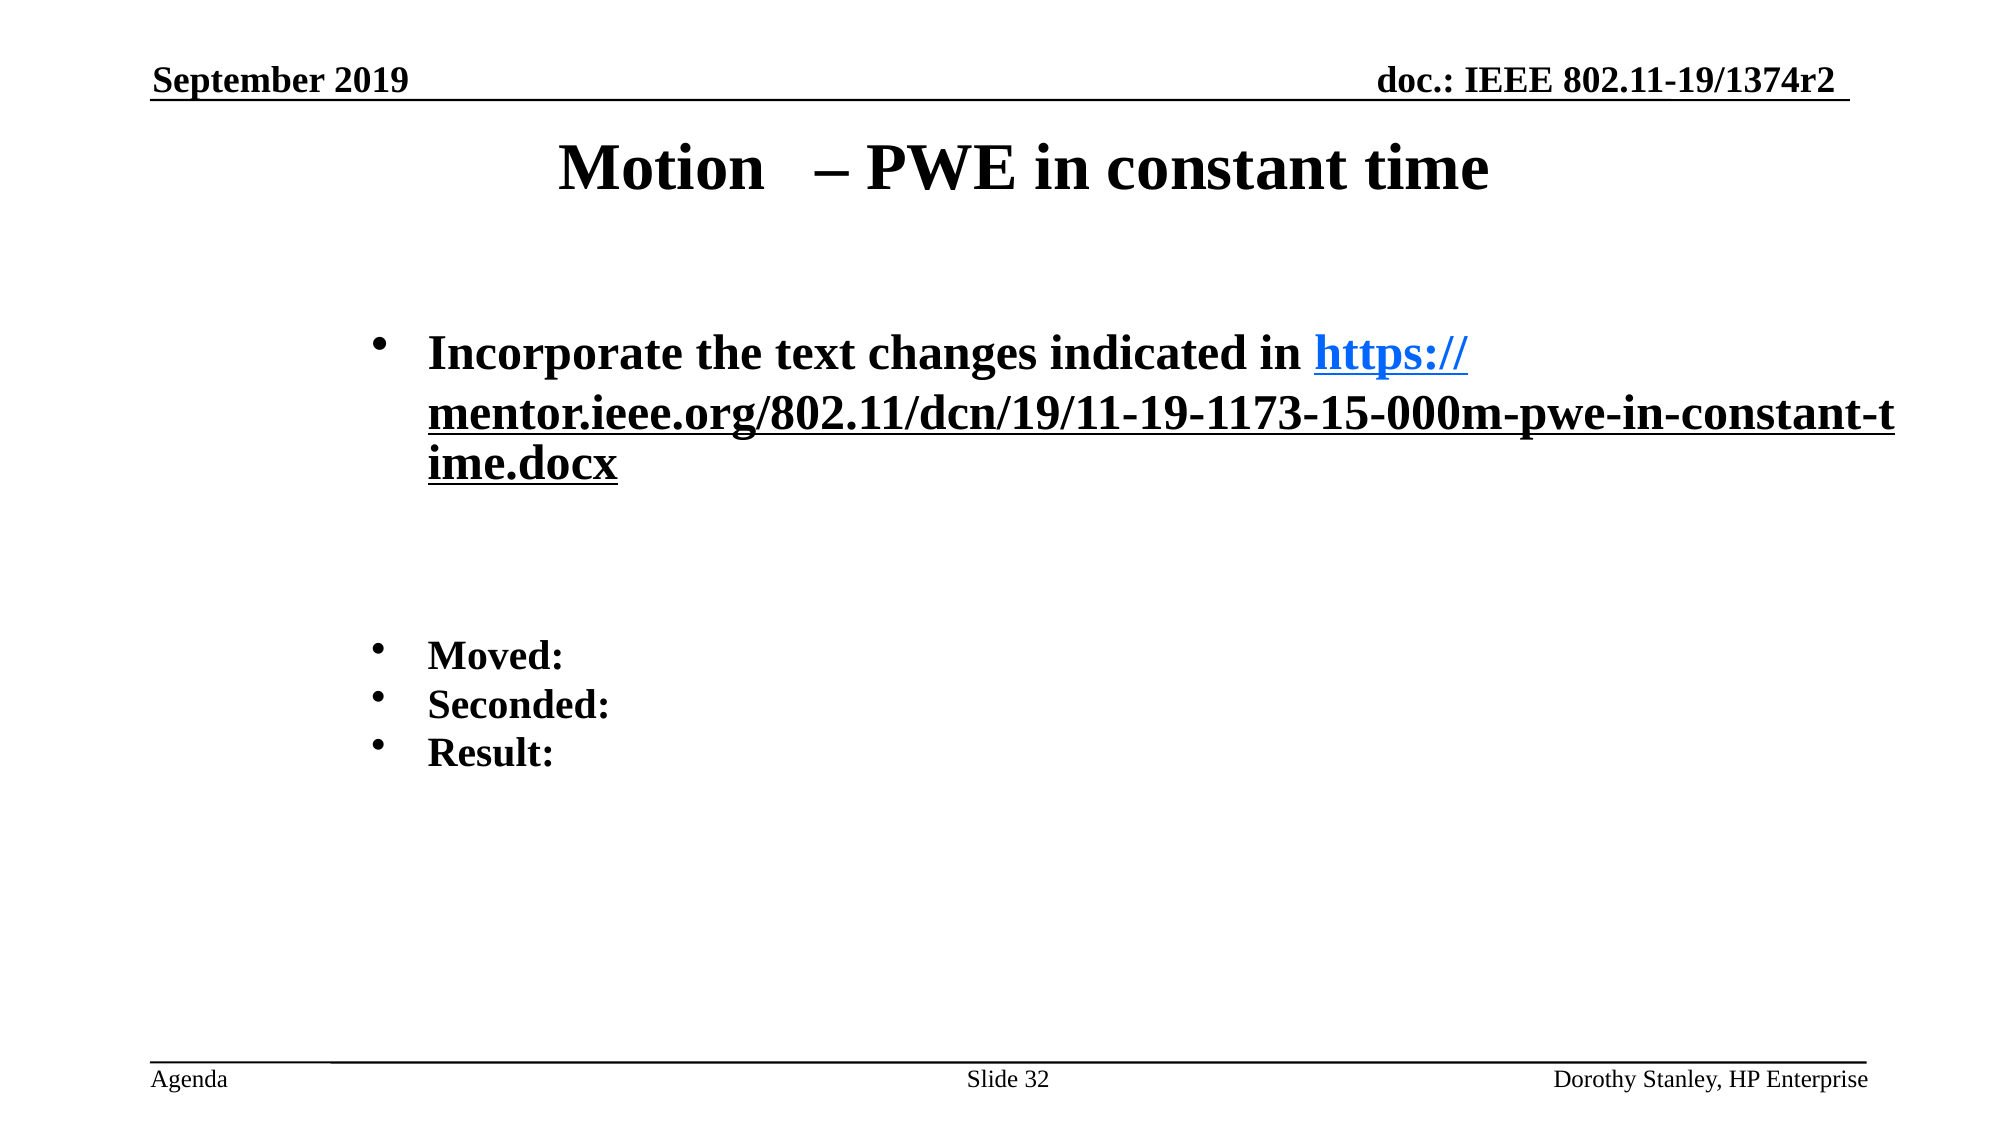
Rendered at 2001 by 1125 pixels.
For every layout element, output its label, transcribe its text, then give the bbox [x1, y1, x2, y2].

list Incorporate the text changes indicated in https://mentor.ieee.org/802.11/dcn/19/11-19-1173-15-000m-pwe-in-constant-time.docx Moved: Seconded: Result: [356, 251, 1911, 1002]
footer Dorothy Stanley, HP Enterprise [1549, 1062, 1869, 1093]
slide_number Slide 32 [966, 1062, 1051, 1093]
title Motion – PWE in constant time [200, 75, 1850, 250]
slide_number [152, 54, 567, 100]
